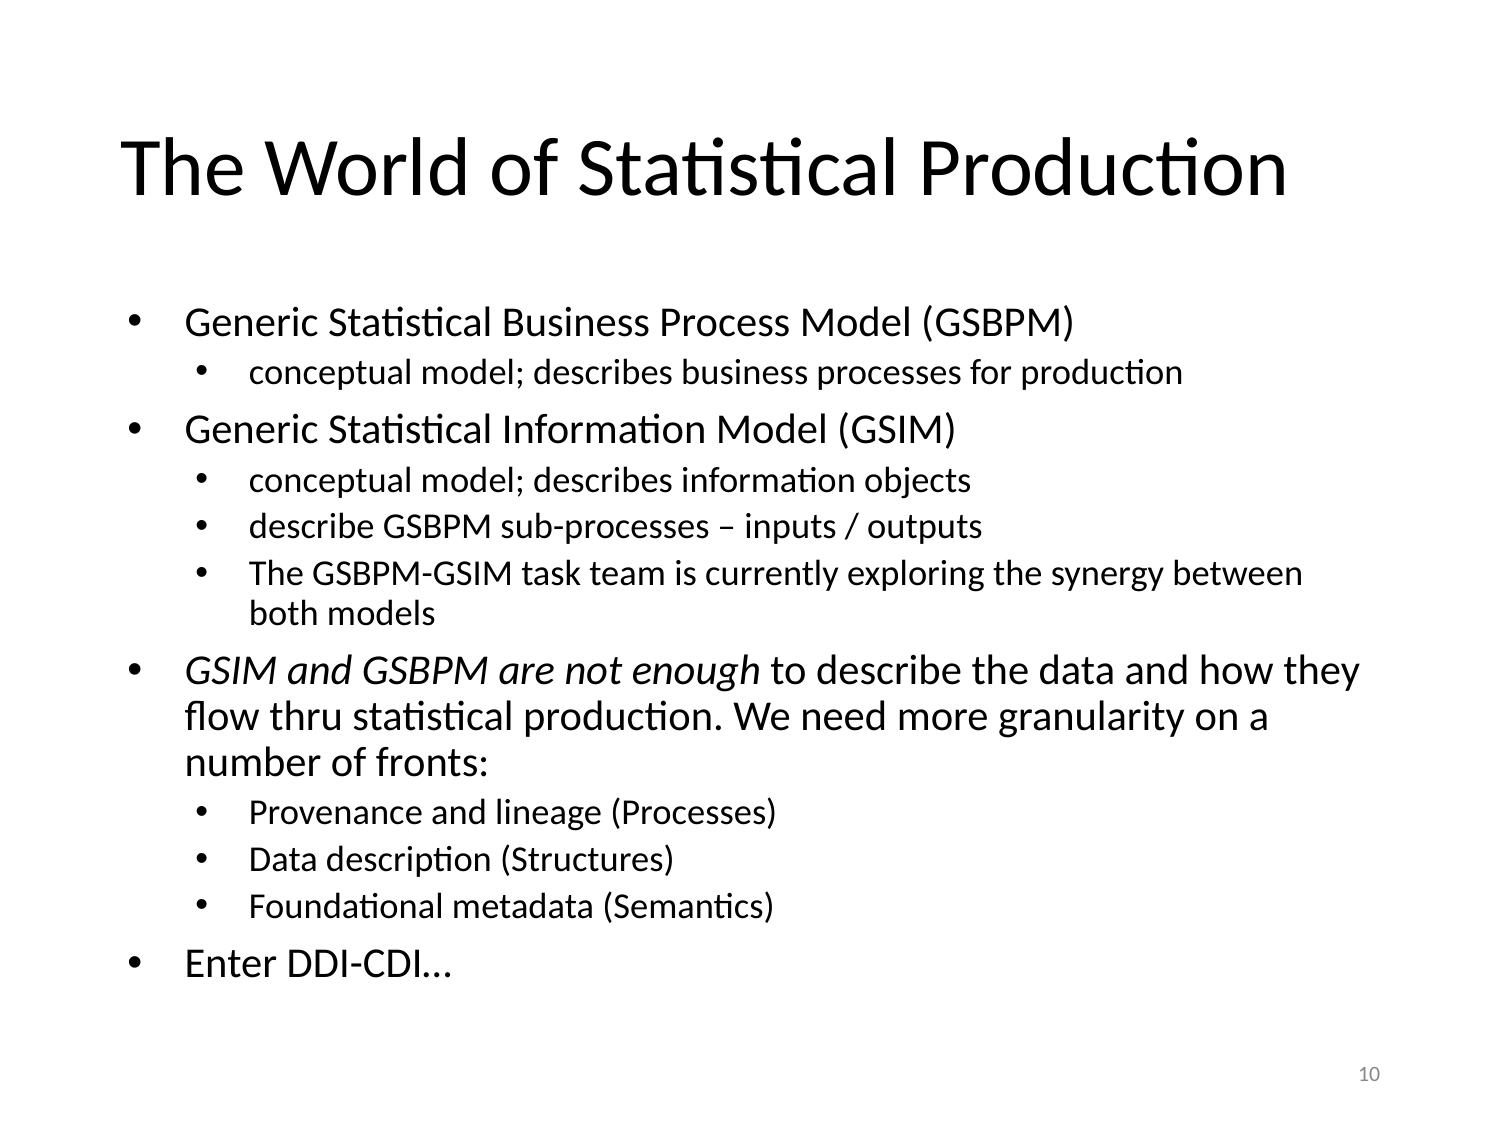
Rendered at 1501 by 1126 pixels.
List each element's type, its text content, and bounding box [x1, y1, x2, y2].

title The World of Statistical Production [103, 59, 1398, 278]
list Generic Statistical Business Process Model (GSBPM) conceptual model; describes business processes for production Generic Statistical Information Model (GSIM) conceptual model; describes information objects describe GSBPM sub-processes – inputs / outputs The GSBPM-GSIM task team is currently exploring the synergy between both models GSIM and GSBPM are not enough to describe the data and how they flow thru statistical production. We need more granularity on a number of fronts: Provenance and lineage (Processes) Data description (Structures) Foundational metadata (Semantics) Enter DDI-CDI… [103, 290, 1398, 1005]
slide_number 9 [1059, 1042, 1398, 1103]
